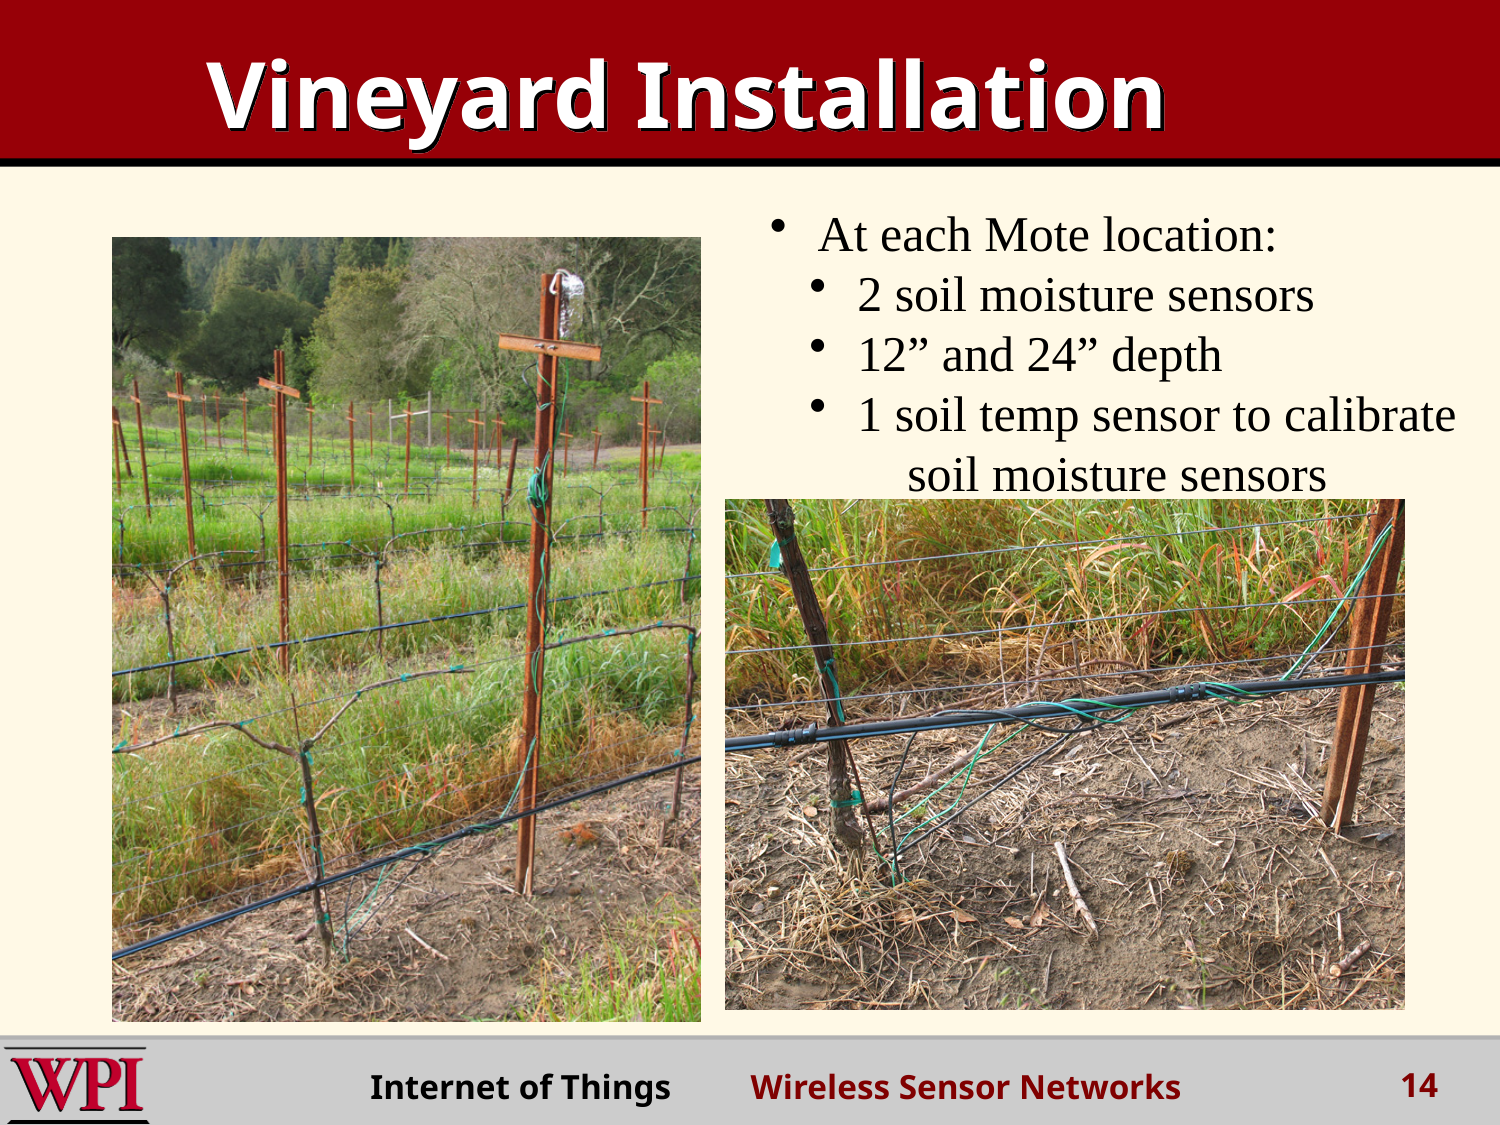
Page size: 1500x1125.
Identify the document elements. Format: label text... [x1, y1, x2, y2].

slide_number 14 [1344, 1056, 1495, 1107]
picture [0, 0, 1500, 158]
text_box At each Mote location: 2 soil moisture sensors 12” and 24” depth 1 soil temp sensor to calibrate soil moisture sensors [755, 194, 1473, 509]
picture [0, 167, 1500, 1035]
picture [0, 1040, 1500, 1125]
title Vineyard Installation [49, 6, 1326, 167]
footer Internet of Things Wireless Sensor Networks [229, 1058, 1323, 1107]
